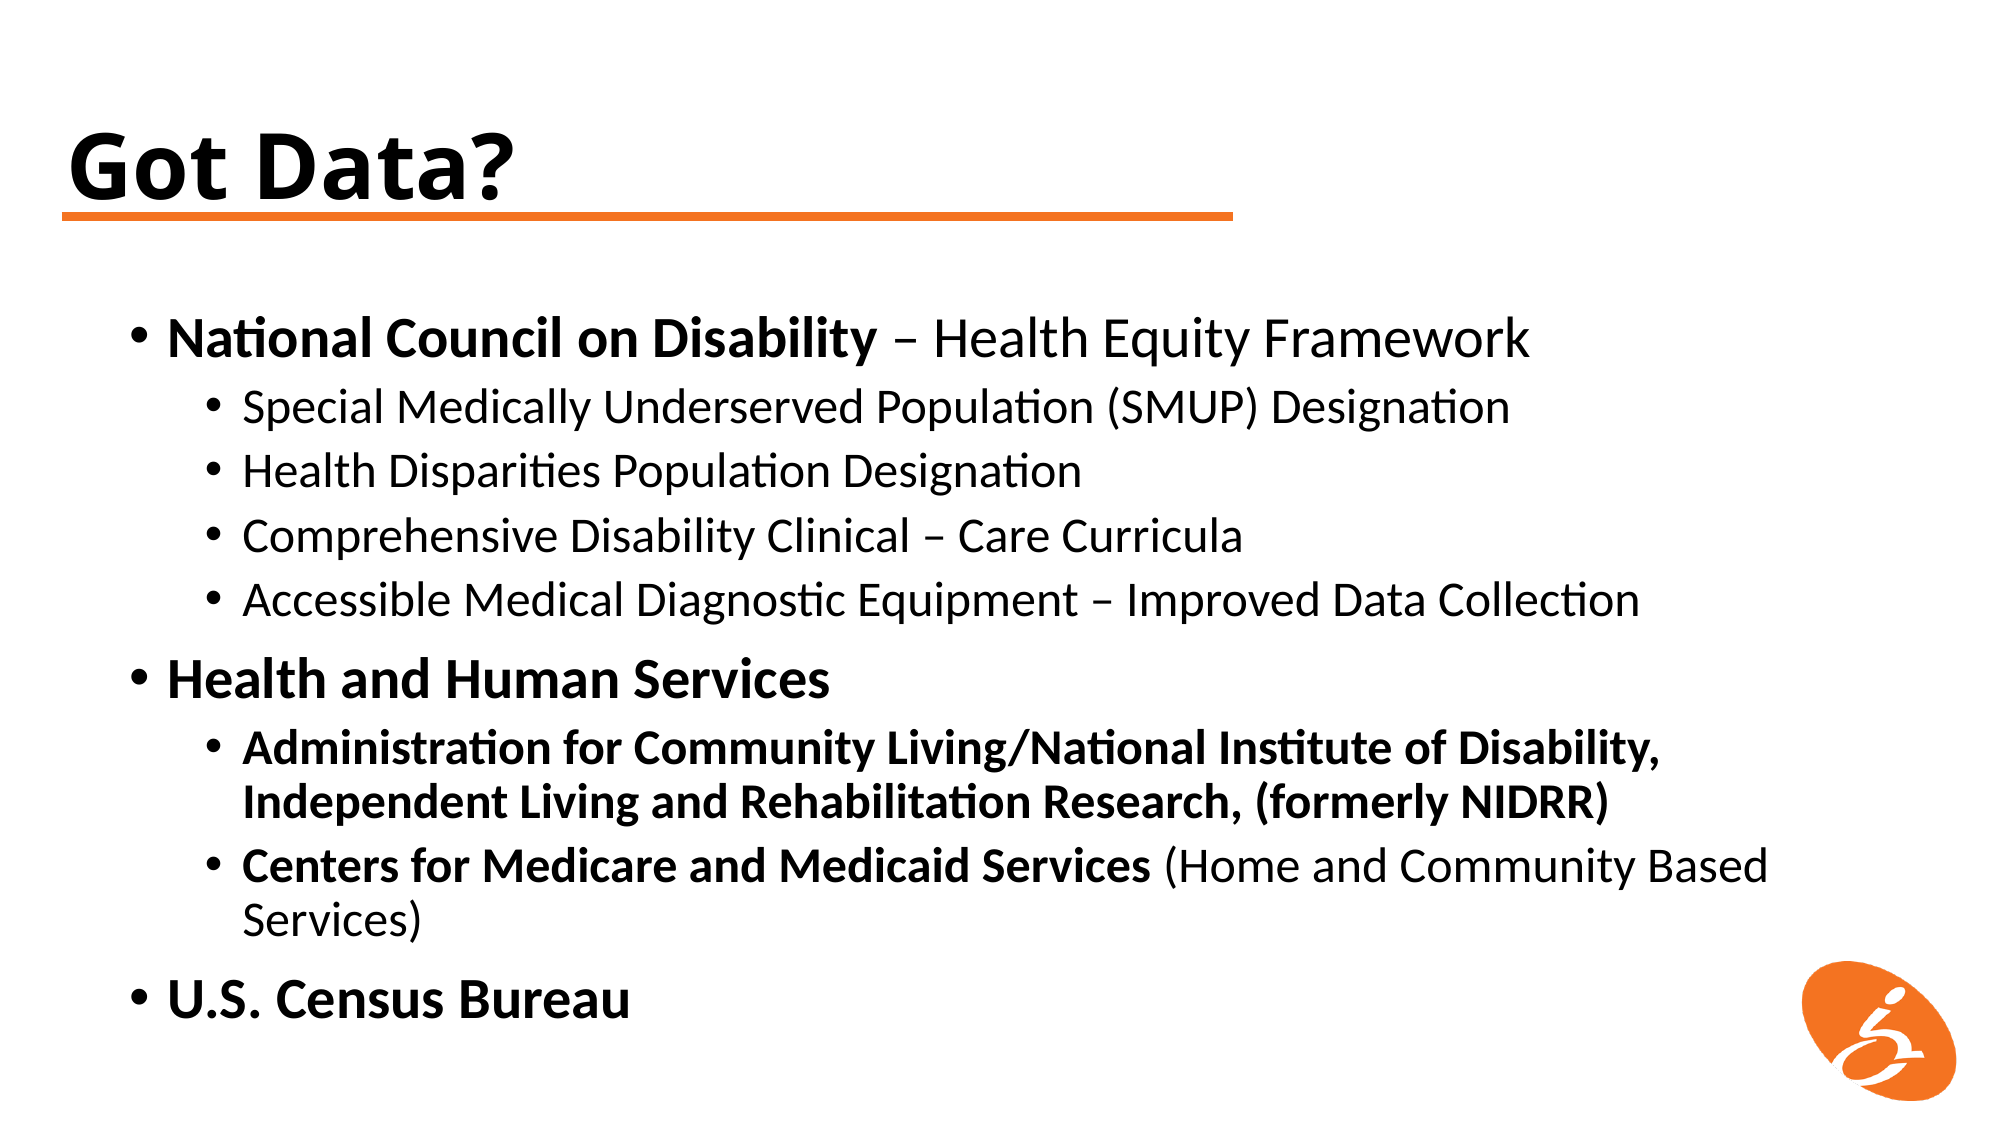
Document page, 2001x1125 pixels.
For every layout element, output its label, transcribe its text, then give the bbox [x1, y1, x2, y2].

list National Council on Disability – Health Equity Framework Special Medically Underserved Population (SMUP) Designation Health Disparities Population Designation Comprehensive Disability Clinical – Care Curricula Accessible Medical Diagnostic Equipment – Improved Data Collection Health and Human Services Administration for Community Living/National Institute of Disability, Independent Living and Rehabilitation Research, (formerly NIDRR) Centers for Medicare and Medicaid Services (Home and Community Based Services) U.S. Census Bureau [114, 299, 1911, 1111]
picture [1791, 961, 1962, 1101]
title Got Data? [51, 61, 1777, 279]
